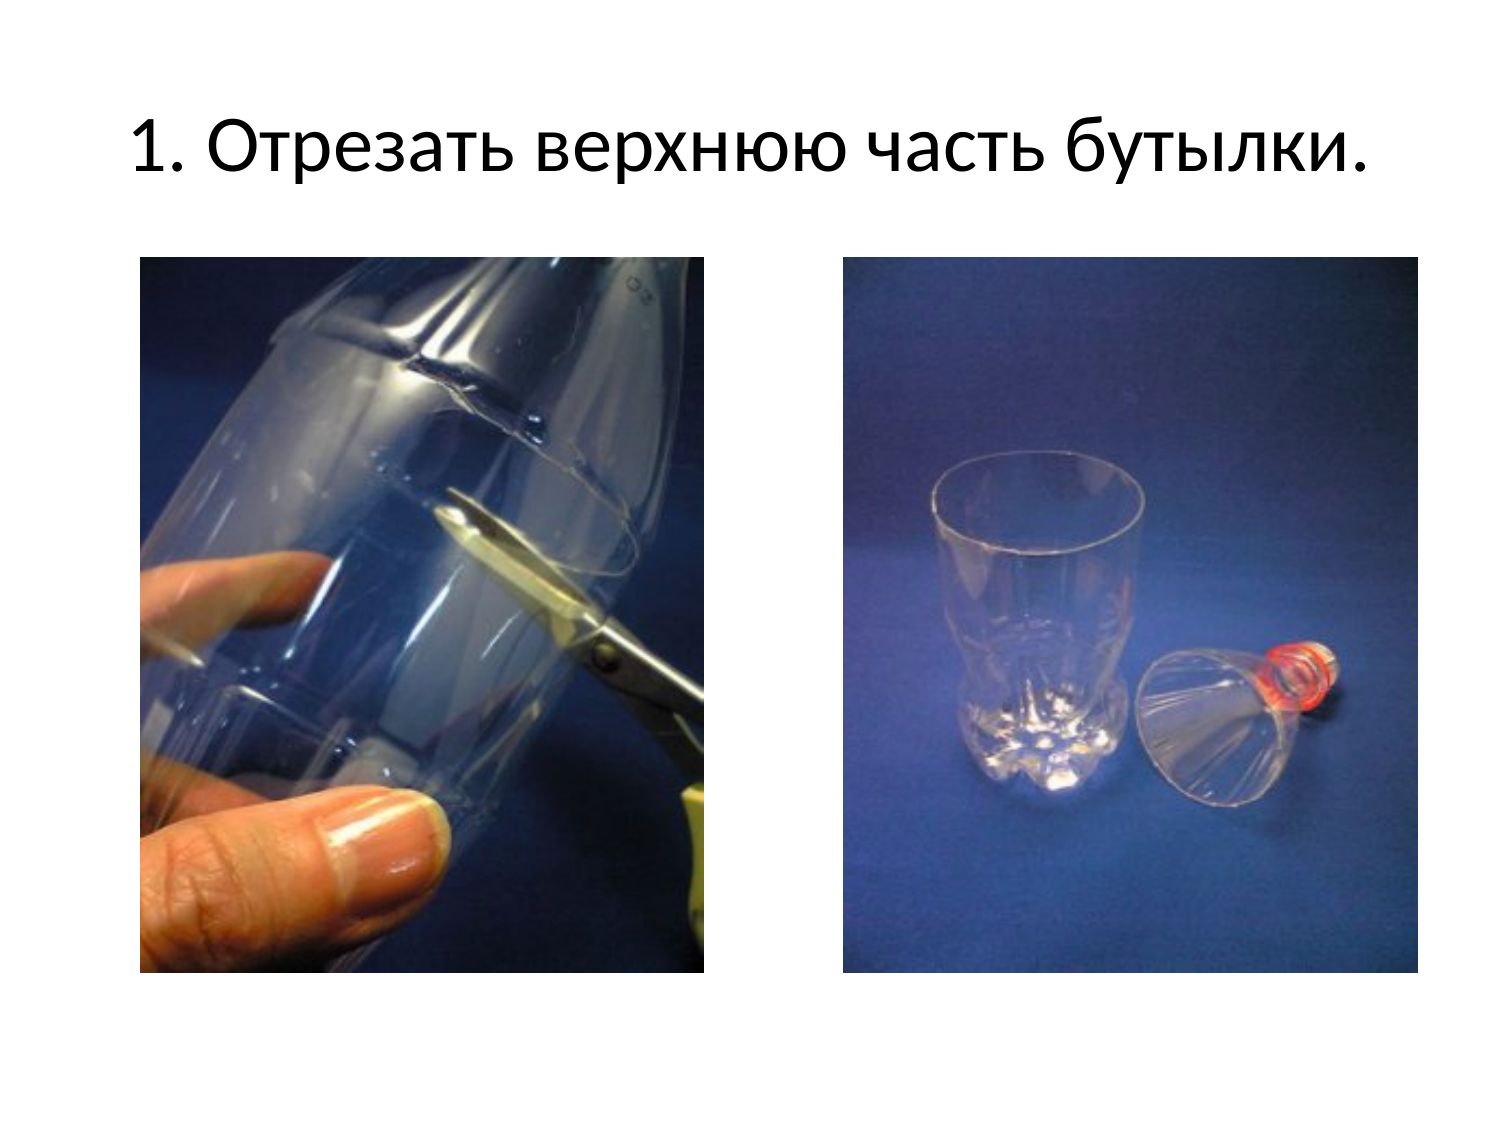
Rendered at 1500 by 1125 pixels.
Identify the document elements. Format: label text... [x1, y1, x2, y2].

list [140, 257, 704, 973]
title 1. Отрезать верхнюю часть бутылки. [75, 45, 1425, 233]
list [843, 257, 1419, 973]
